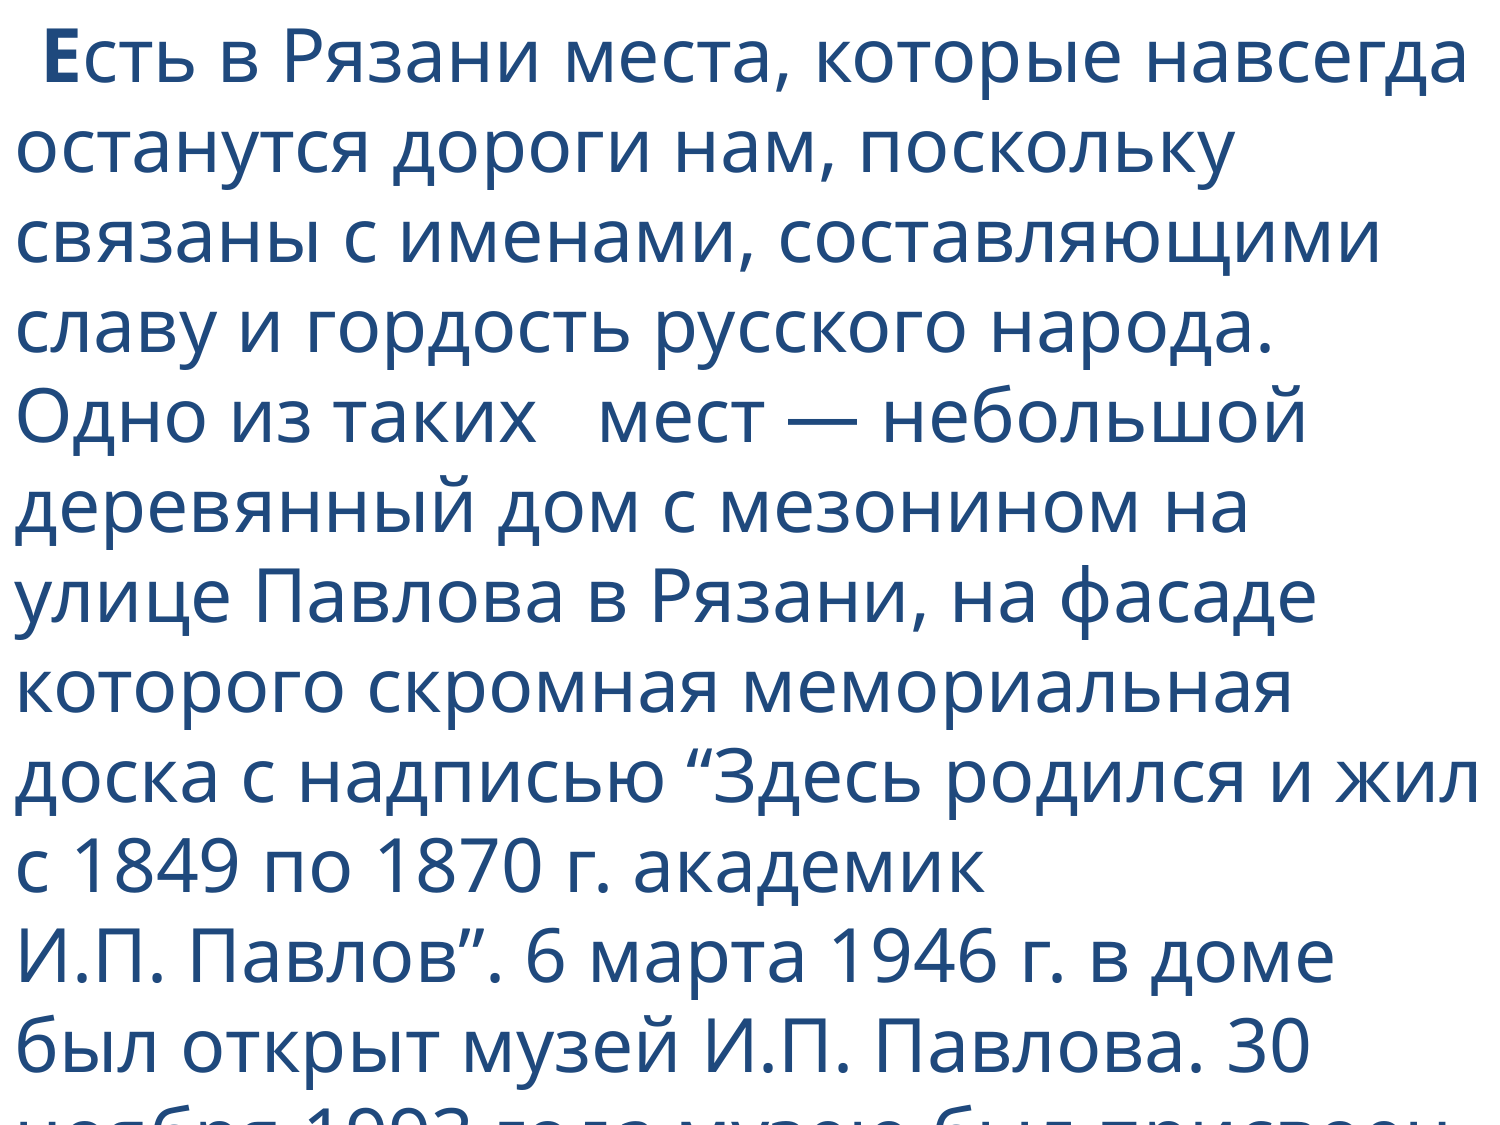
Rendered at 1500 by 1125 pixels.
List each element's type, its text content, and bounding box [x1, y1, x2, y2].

text_box Есть в Рязани места, которые навсегда останутся дороги нам, поскольку связаны с именами, составляющими славу и гордость русского народа. Одно из таких мест — небольшой деревянный дом с мезонином на улице Павлова в Рязани, на фасаде которого скромная мемориальная доска с надписью “Здесь родился и жил с 1849 по 1870 г. академик И.П. Павлов”. 6 марта 1946 г. в доме был открыт музей И.П. Павлова. 30 ноября 1993 года музею был присвоен статус «Мемориальный музей-усадьба академика И.П. Павлова». [0, 0, 1500, 1125]
